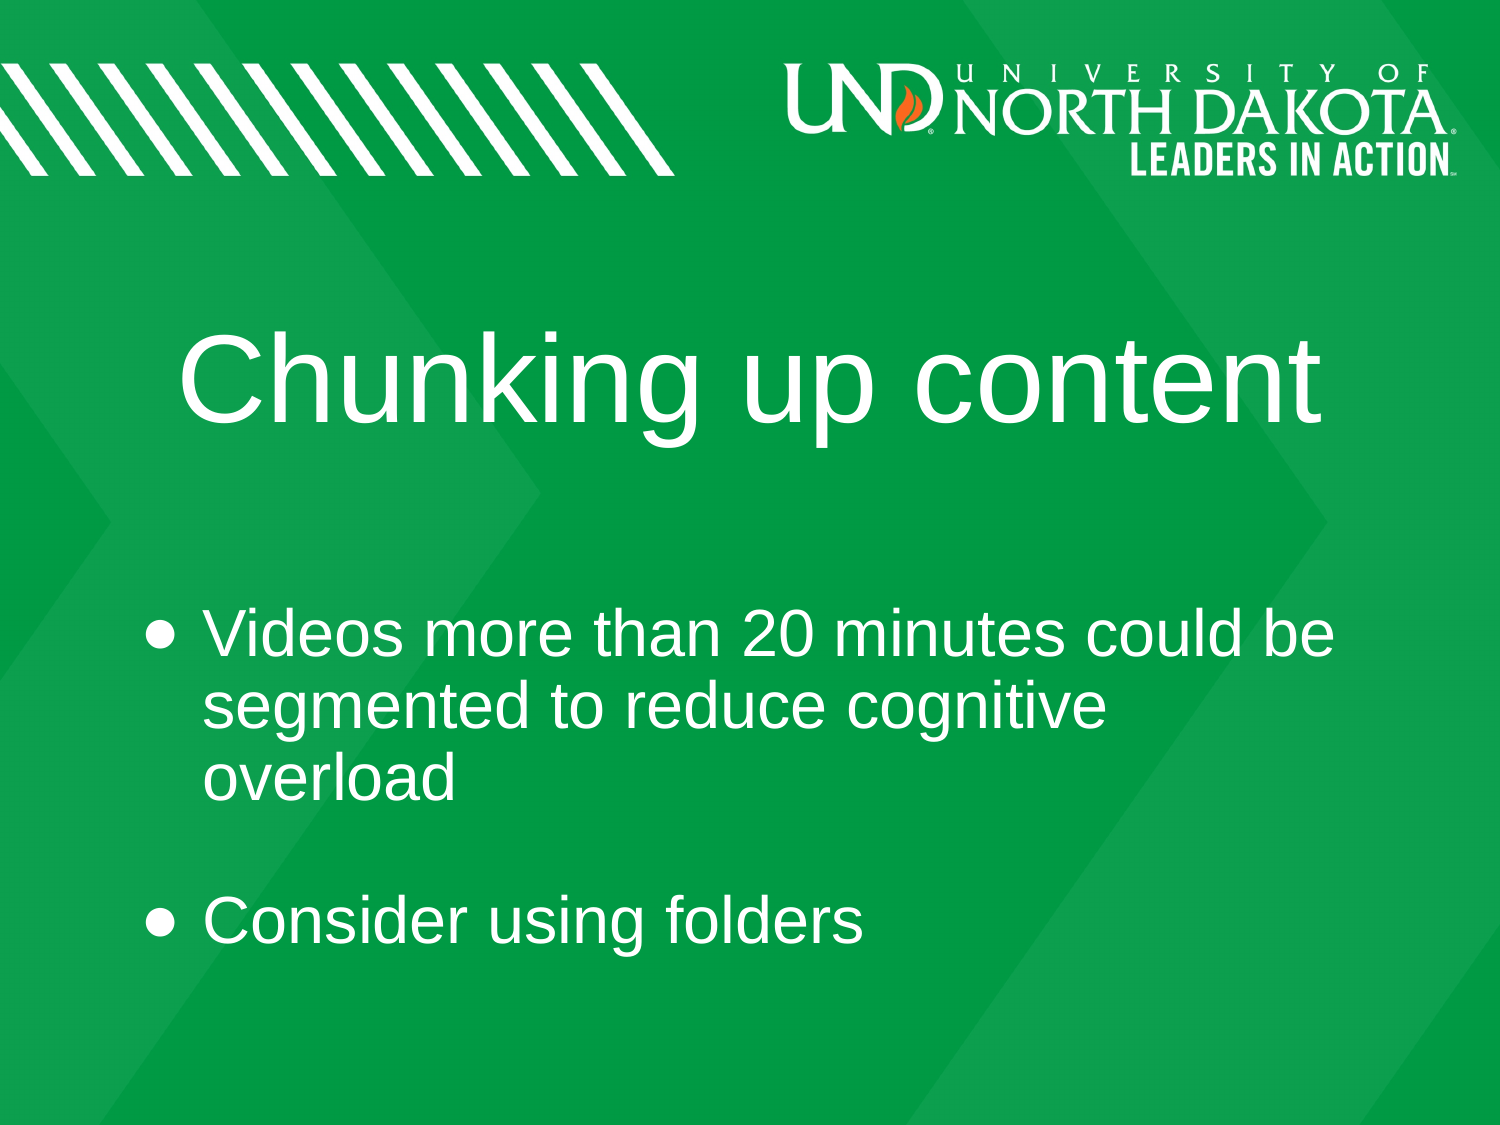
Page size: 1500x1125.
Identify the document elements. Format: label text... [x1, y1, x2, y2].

picture [0, 0, 1500, 1125]
subtitle Videos more than 20 minutes could be segmented to reduce cognitive overload Consider using folders [112, 591, 1388, 907]
title Chunking up content [112, 141, 1388, 458]
